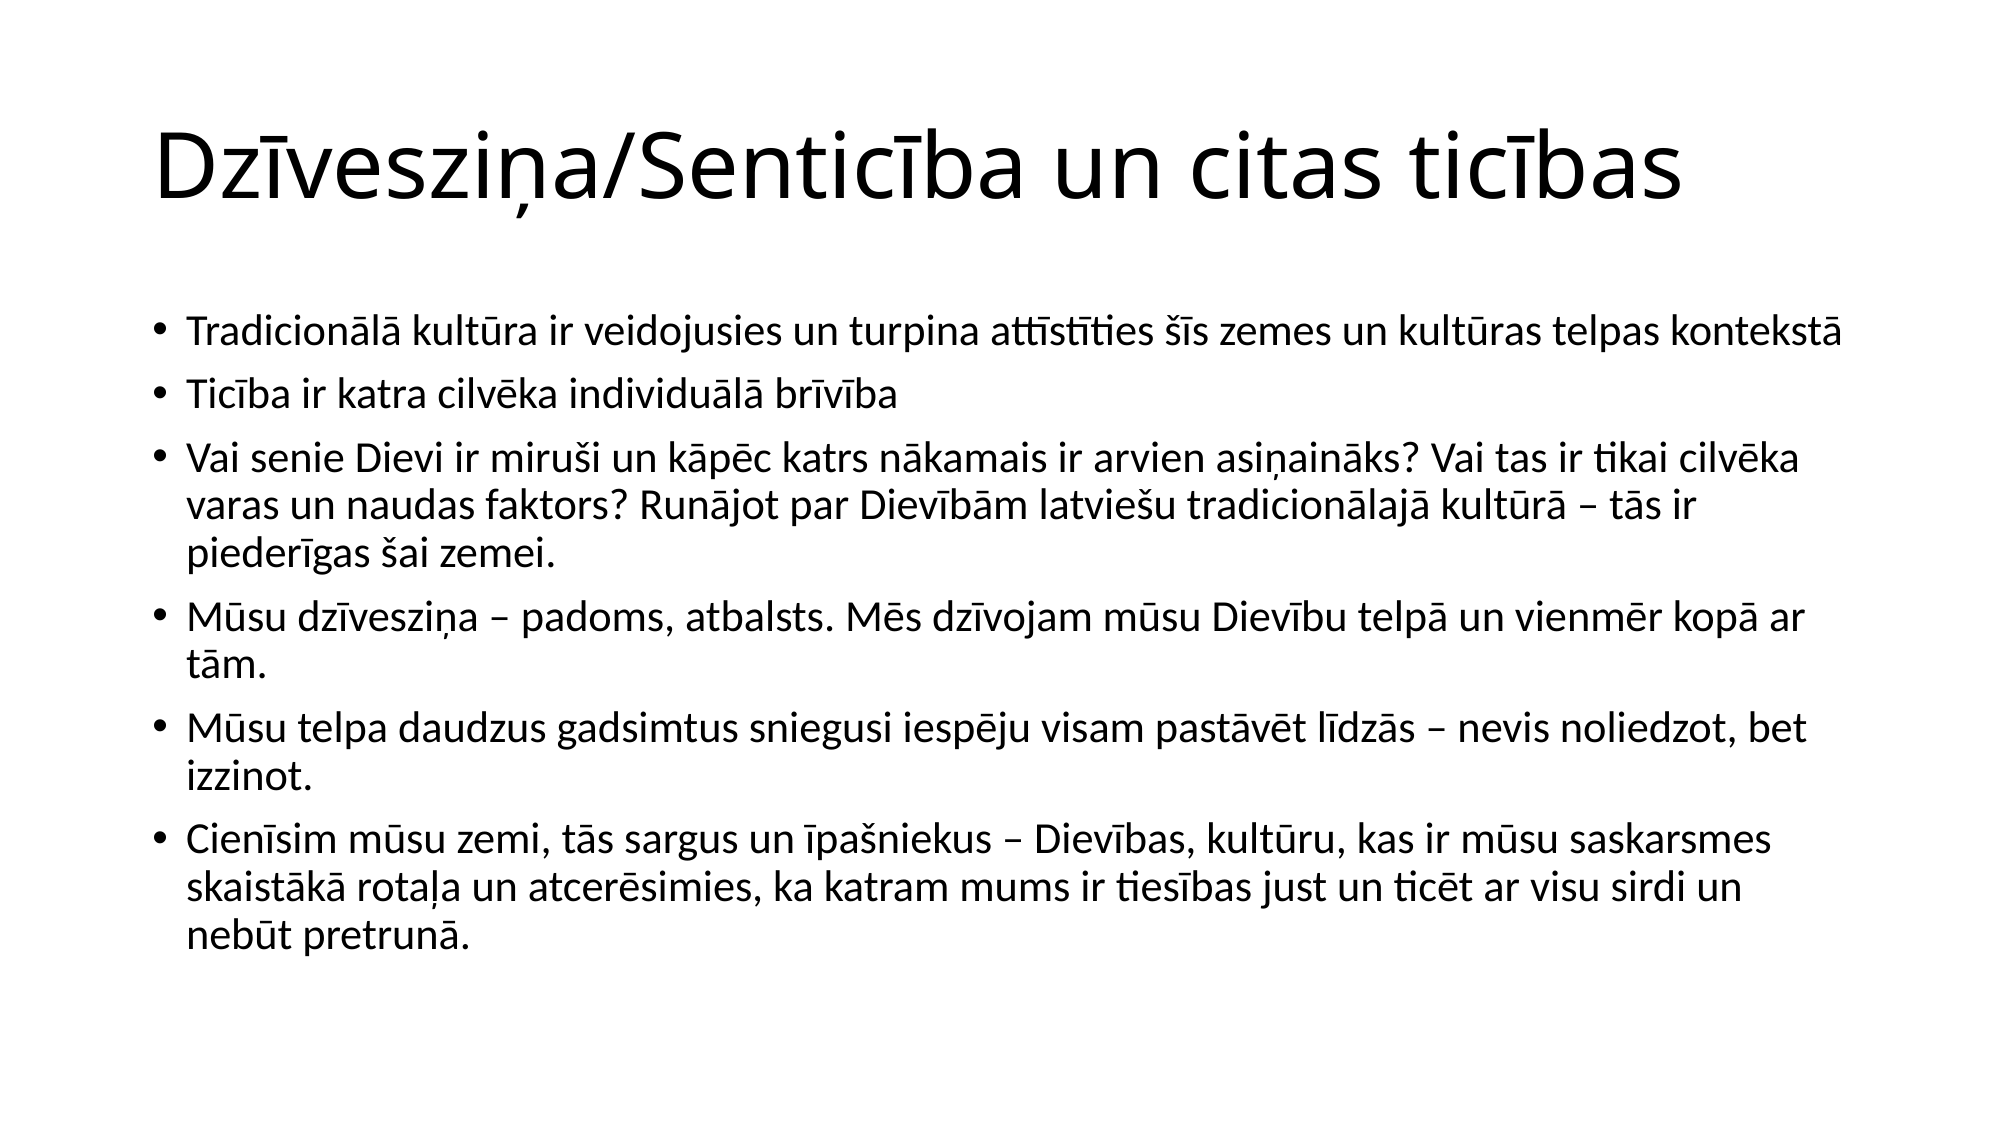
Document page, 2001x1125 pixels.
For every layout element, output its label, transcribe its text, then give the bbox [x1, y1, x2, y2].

list Tradicionālā kultūra ir veidojusies un turpina attīstīties šīs zemes un kultūras telpas kontekstā Ticība ir katra cilvēka individuālā brīvība Vai senie Dievi ir miruši un kāpēc katrs nākamais ir arvien asiņaināks? Vai tas ir tikai cilvēka varas un naudas faktors? Runājot par Dievībām latviešu tradicionālajā kultūrā – tās ir piederīgas šai zemei. Mūsu dzīvesziņa – padoms, atbalsts. Mēs dzīvojam mūsu Dievību telpā un vienmēr kopā ar tām. Mūsu telpa daudzus gadsimtus sniegusi iespēju visam pastāvēt līdzās – nevis noliedzot, bet izzinot. Cienīsim mūsu zemi, tās sargus un īpašniekus – Dievības, kultūru, kas ir mūsu saskarsmes skaistākā rotaļa un atcerēsimies, ka katram mums ir tiesības just un ticēt ar visu sirdi un nebūt pretrunā. [137, 299, 1863, 1014]
title Dzīvesziņa/Senticība un citas ticības [137, 59, 1863, 278]
